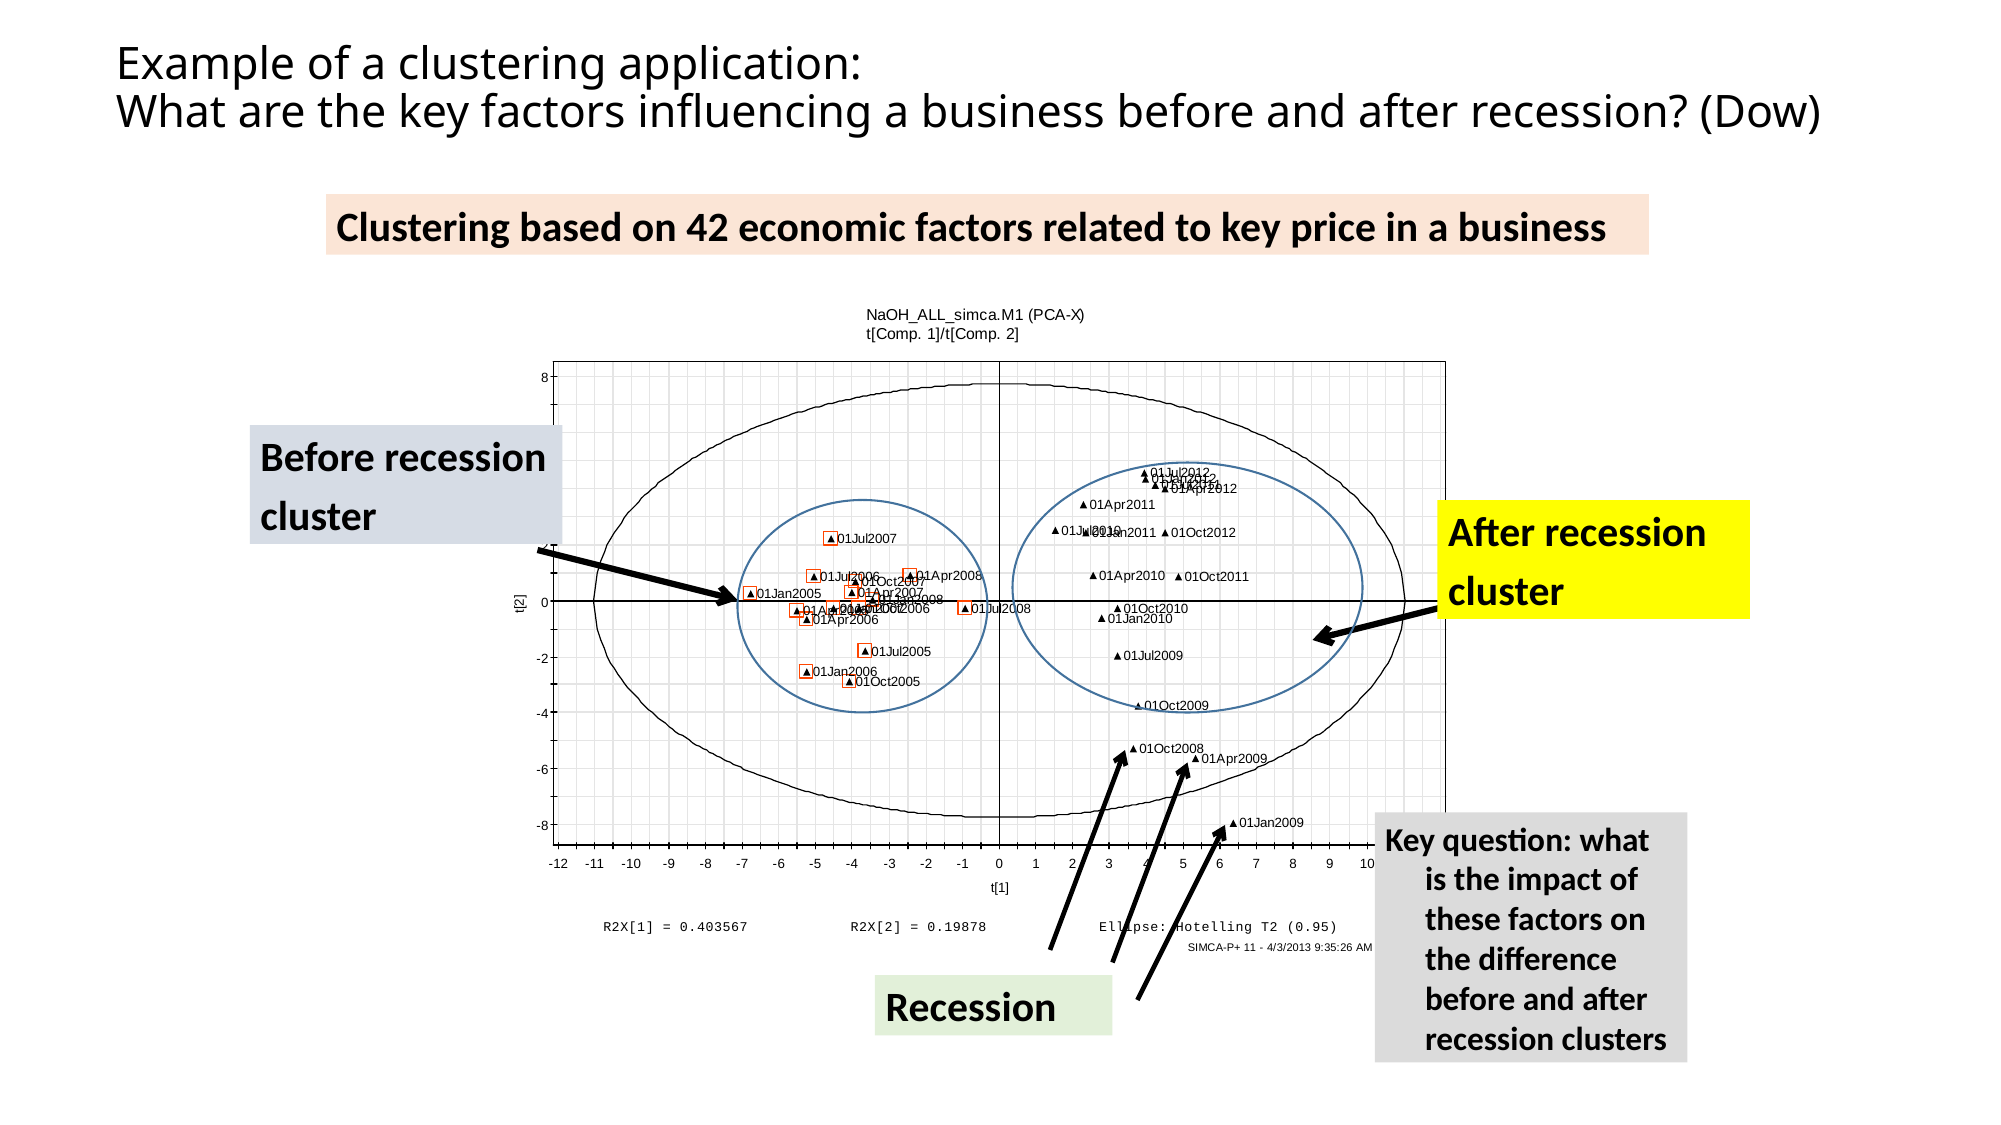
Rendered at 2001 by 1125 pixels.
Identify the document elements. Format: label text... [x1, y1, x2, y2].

text_box After recession cluster [1463, 500, 1750, 619]
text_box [1112, 762, 1188, 963]
text_box Before recession cluster [249, 425, 487, 544]
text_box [537, 549, 738, 600]
picture [487, 287, 1463, 966]
text_box Recession [874, 975, 1113, 1036]
title Example of a clustering application: What are the key factors influencing a business before and after recession? (Dow) [100, 30, 1850, 148]
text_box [1049, 749, 1125, 950]
text_box Clustering based on 42 economic factors related to key price in a business [326, 194, 1649, 255]
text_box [1137, 824, 1225, 1000]
text_box Key question: what is the impact of these factors on the difference before and after recession clusters [1374, 812, 1688, 1063]
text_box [1312, 587, 1521, 640]
